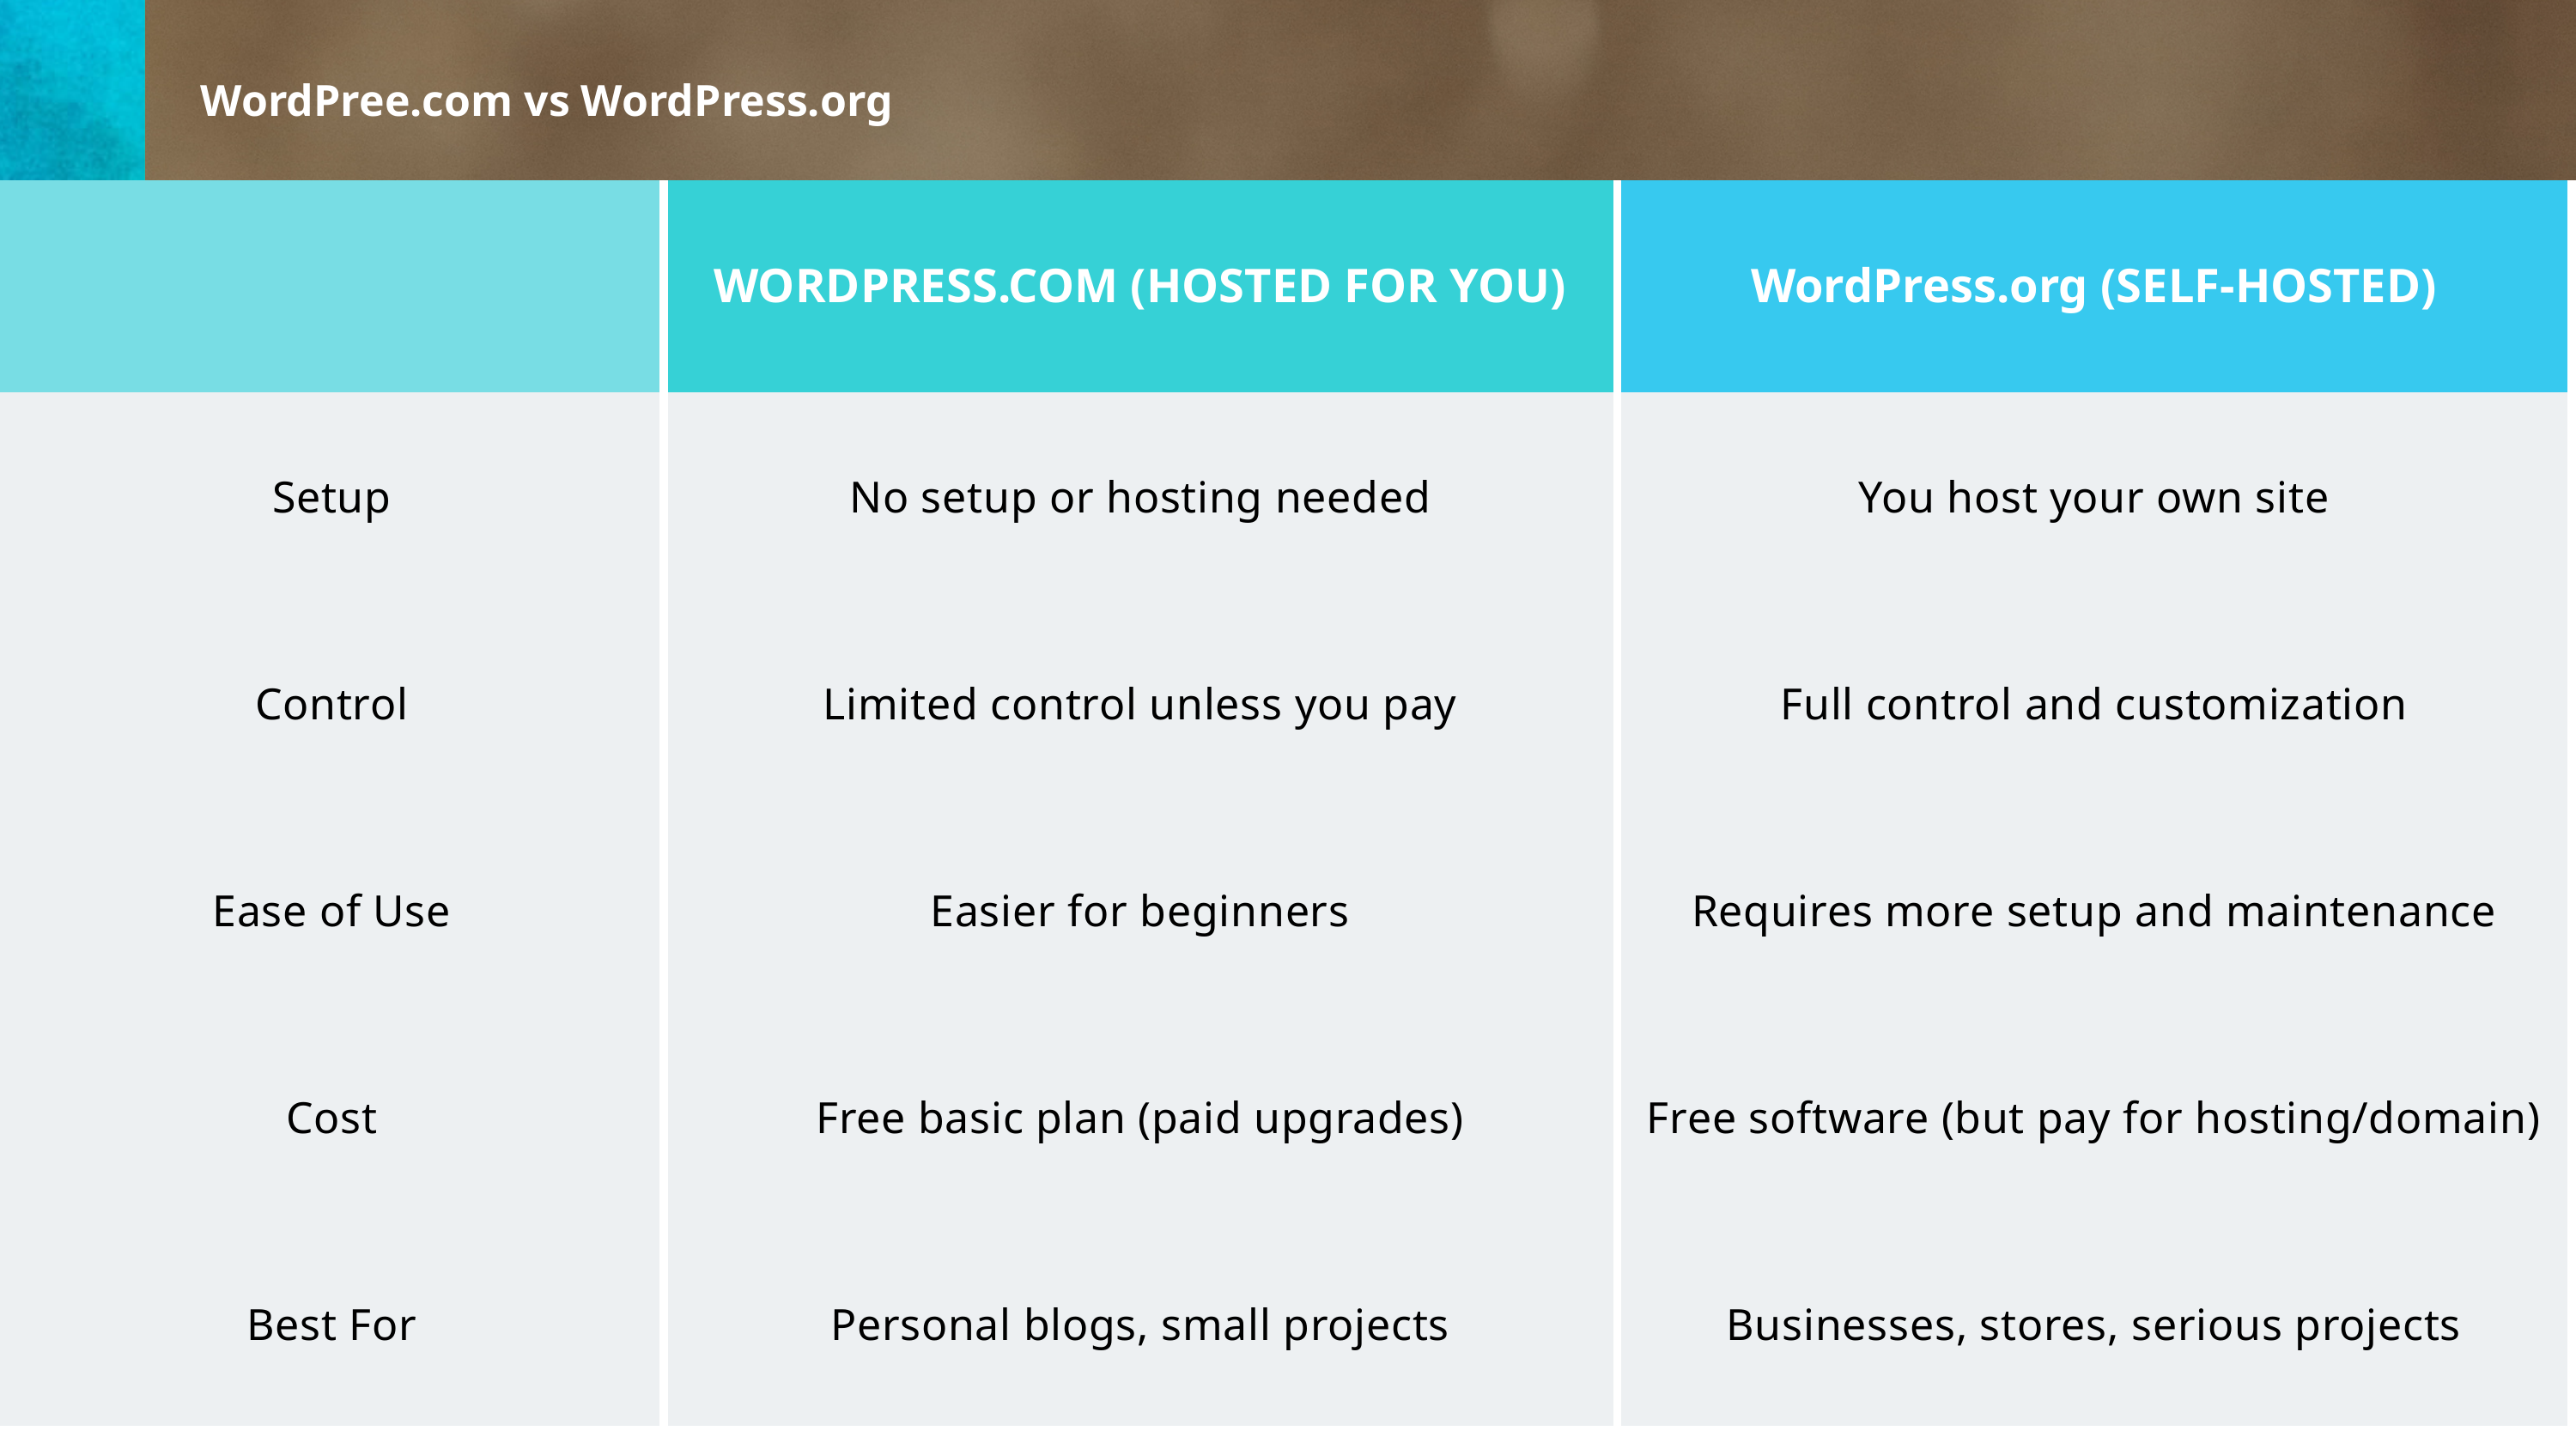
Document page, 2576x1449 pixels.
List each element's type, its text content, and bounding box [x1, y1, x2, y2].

table_cell Cost [0, 1013, 659, 1219]
table_cell Best For [0, 1219, 659, 1426]
table_cell Setup [0, 392, 659, 599]
table_cell Businesses, stores, serious projects [1621, 1219, 2567, 1426]
table_header [0, 180, 659, 392]
table_cell Limited control unless you pay [668, 599, 1613, 806]
table_cell Personal blogs, small projects [668, 1219, 1613, 1426]
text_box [0, 0, 145, 181]
table_header WordPress.org (SELF-HOSTED) [1621, 180, 2567, 392]
table_cell Easier for beginners [668, 806, 1613, 1013]
table_cell No setup or hosting needed [668, 392, 1613, 599]
table_cell Ease of Use [0, 806, 659, 1013]
table_cell Free basic plan (paid upgrades) [668, 1013, 1613, 1219]
table_cell Requires more setup and maintenance [1621, 806, 2567, 1013]
table_cell You host your own site [1621, 392, 2567, 599]
table_header WORDPRESS.COM (HOSTED FOR YOU) [668, 180, 1613, 392]
table_cell Full control and customization [1621, 599, 2567, 806]
table_cell Free software (but pay for hosting/domain) [1621, 1013, 2567, 1219]
table_cell Control [0, 599, 659, 806]
text_box [149, 0, 2576, 181]
text_box WordPree.com vs WordPress.org [200, 64, 966, 125]
